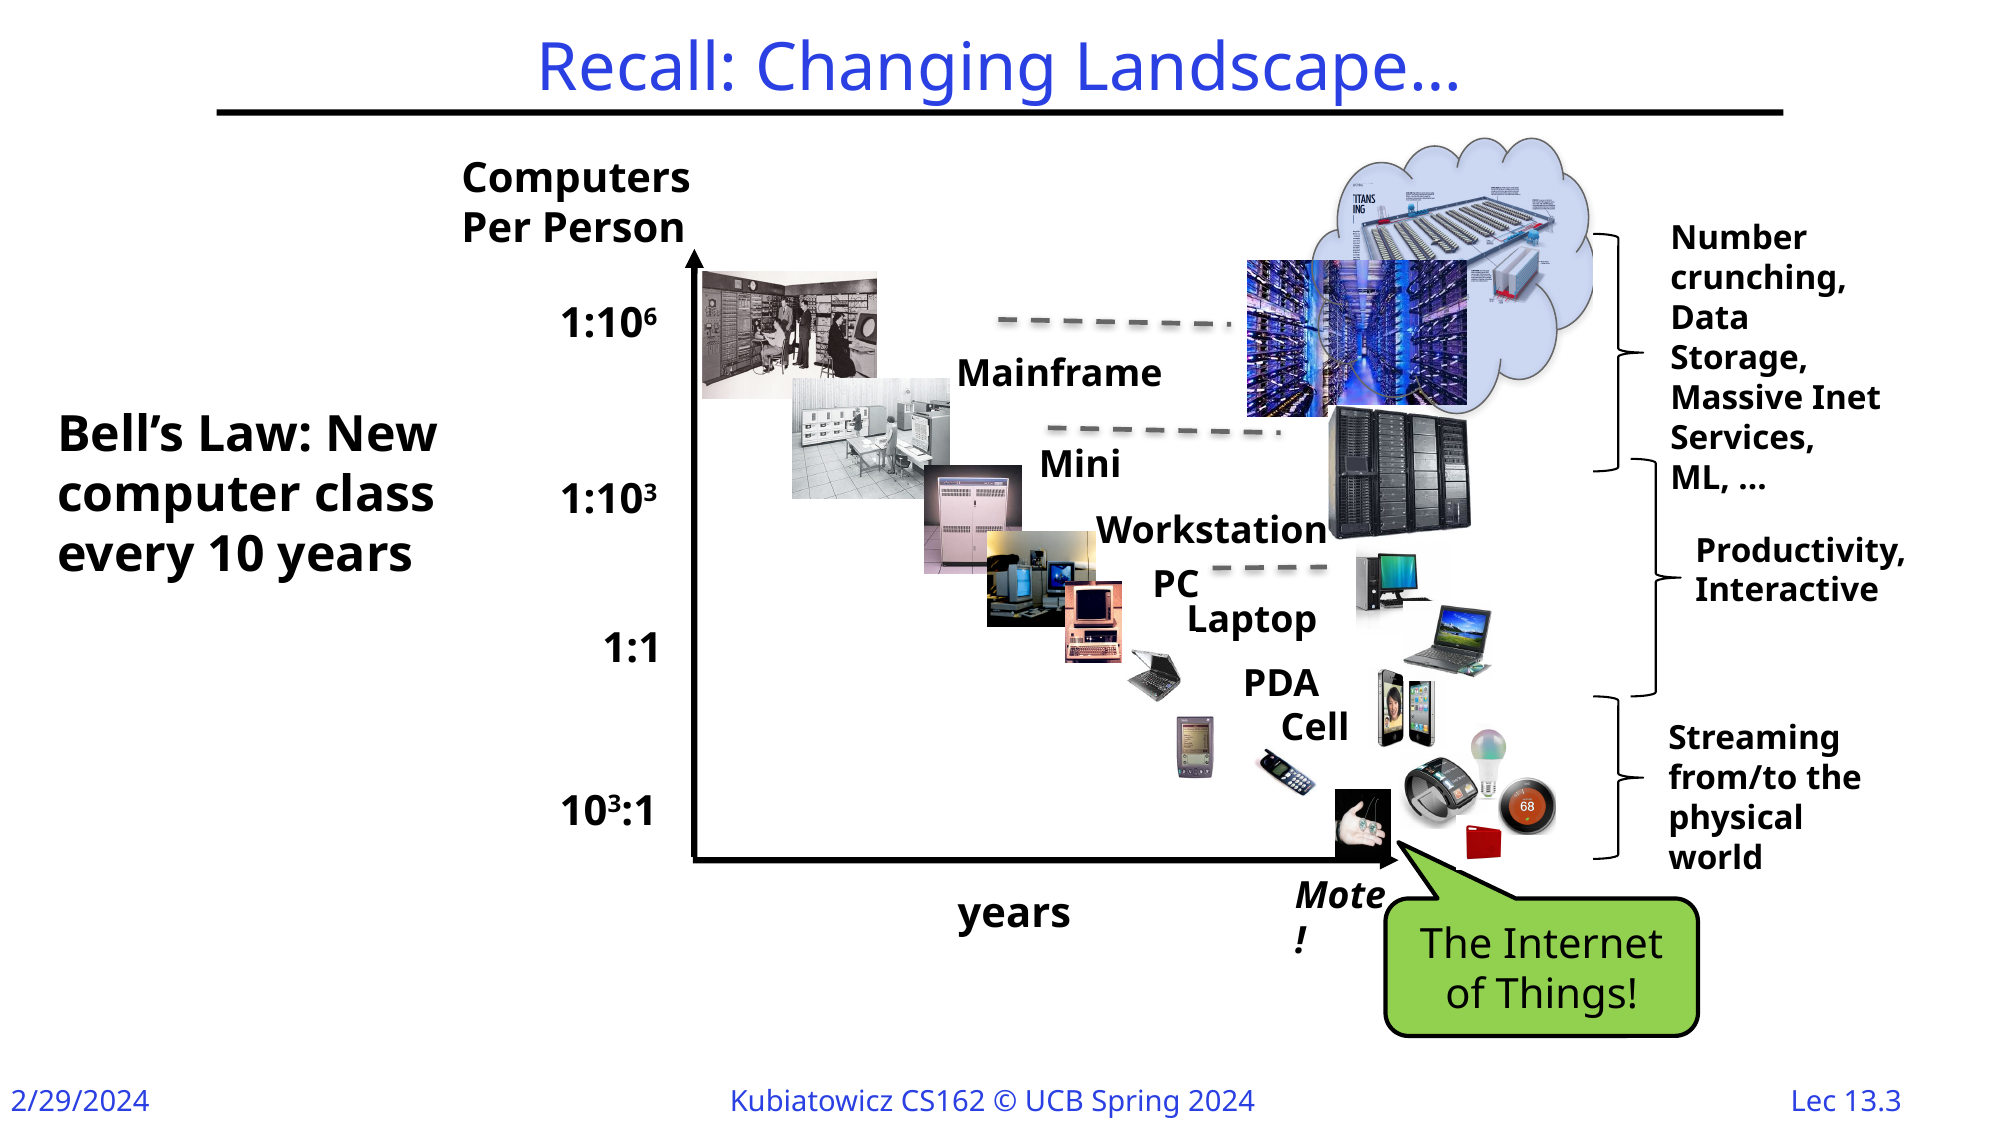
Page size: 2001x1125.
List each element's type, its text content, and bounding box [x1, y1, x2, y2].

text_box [446, 142, 1414, 945]
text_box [998, 319, 1232, 325]
text_box [1630, 458, 1680, 697]
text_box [1047, 427, 1281, 433]
picture [1398, 723, 1556, 871]
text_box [1279, 789, 1409, 970]
text_box Streaming from/to the physical world [1653, 708, 1904, 884]
text_box The Internet of Things! [1385, 851, 1699, 1036]
text_box [1418, 137, 1593, 410]
text_box [1593, 233, 1644, 472]
text_box Productivity, Interactive [1680, 521, 1931, 616]
text_box [1593, 696, 1644, 859]
picture [1247, 183, 1560, 749]
text_box Bell’s Law: New computer class every 10 years [42, 393, 441, 589]
text_box Number crunching, Data Storage, Massive Inet Services, ML, … [1655, 208, 1906, 504]
title Recall: Changing Landscape… [216, 24, 1784, 113]
